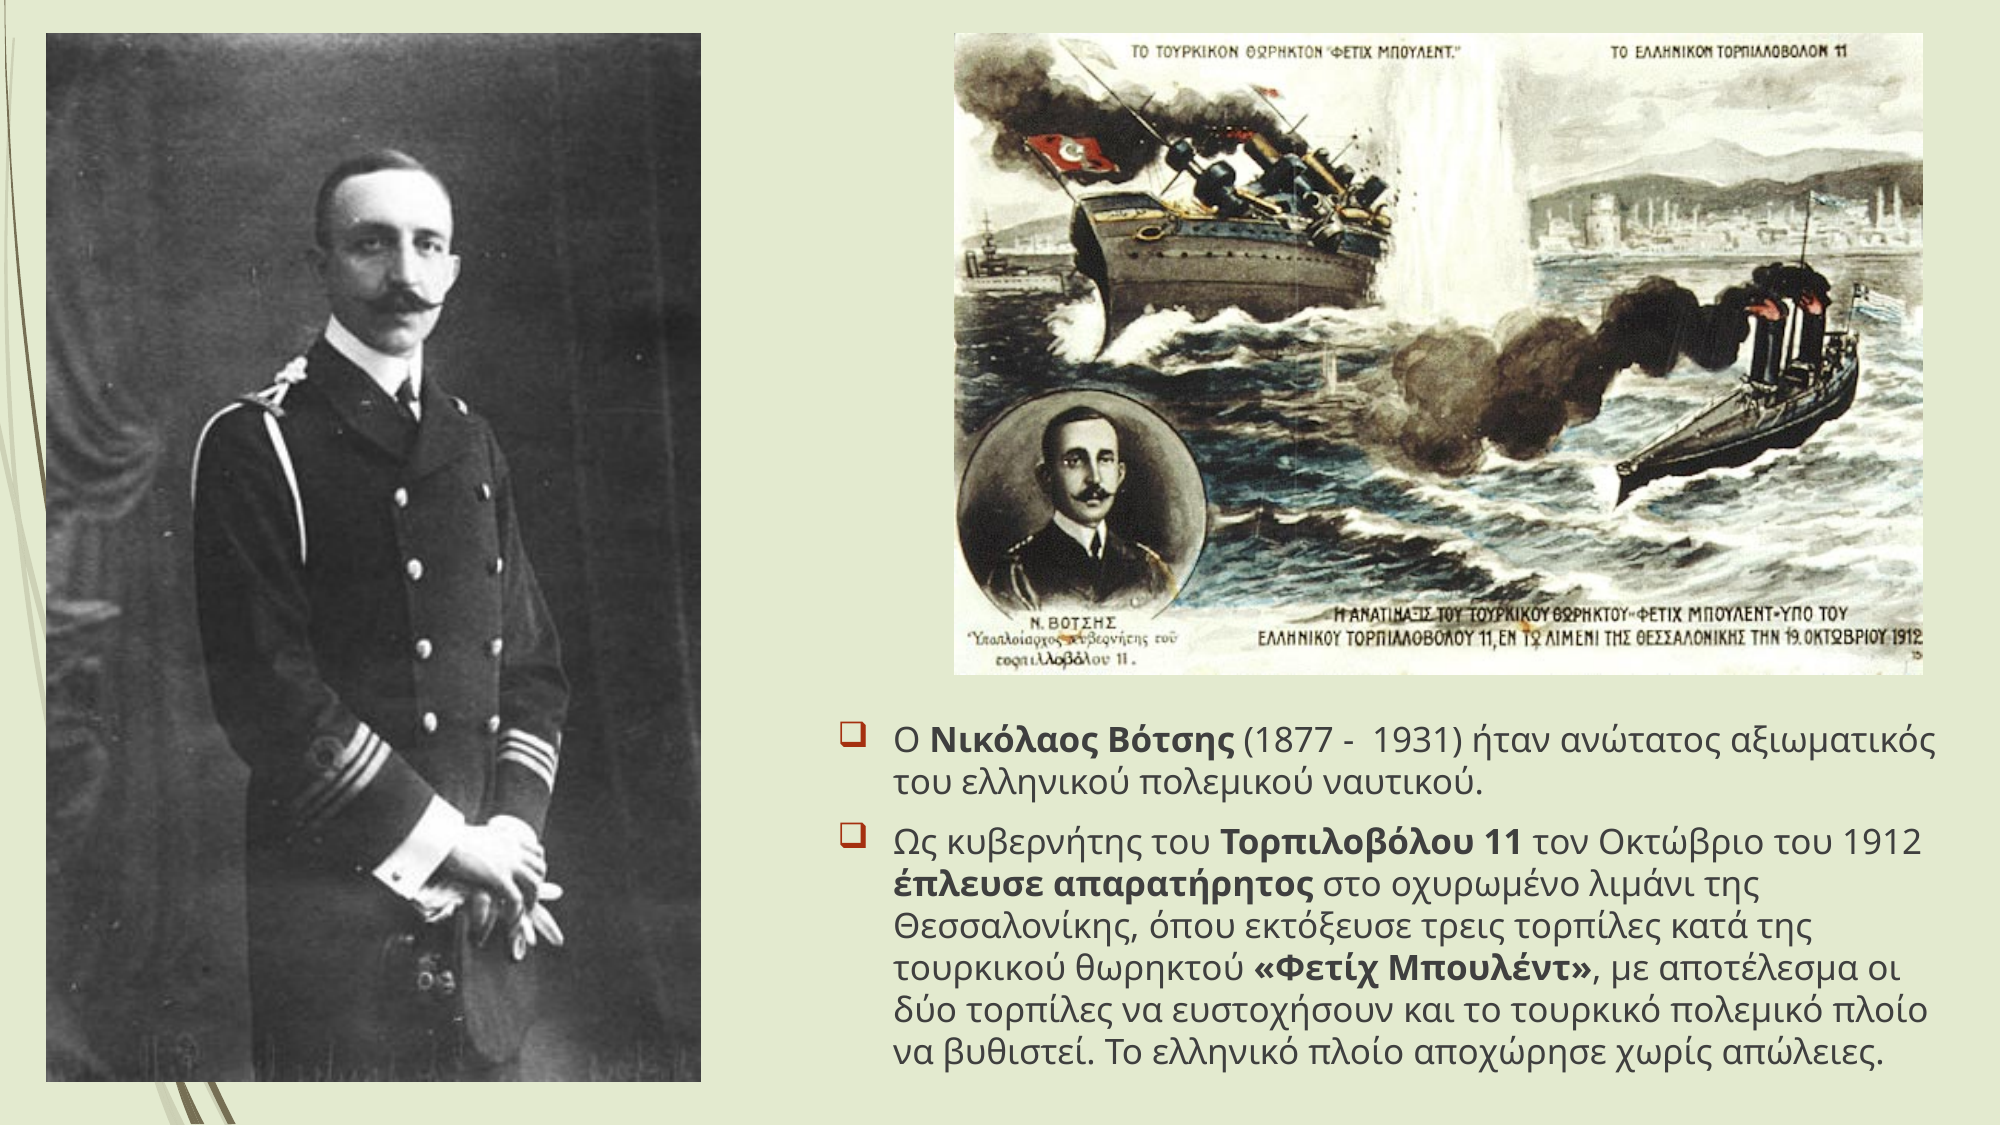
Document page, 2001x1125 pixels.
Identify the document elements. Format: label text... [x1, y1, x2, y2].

picture [954, 33, 1923, 675]
list Ο Νικόλαος Βότσης (1877 - 1931) ήταν ανώτατος αξιωματικός του ελληνικού πολεμικού ναυτικού. Ως κυβερνήτης του Τορπιλοβόλου 11 τον Οκτώβριο του 1912 έπλευσε απαρατήρητος στο οχυρωμένο λιμάνι της Θεσσαλονίκης, όπου εκτόξευσε τρεις τορπίλες κατά της τουρκικoύ θωρηκτού «Φετίχ Μπουλέντ», με αποτέλεσμα οι δύο τορπίλες να ευστοχήσουν και το τουρκικό πολεμικό πλοίο να βυθιστεί. Το ελληνικό πλοίο αποχώρησε χωρίς απώλειες. [804, 710, 1954, 1092]
picture [46, 33, 701, 1082]
